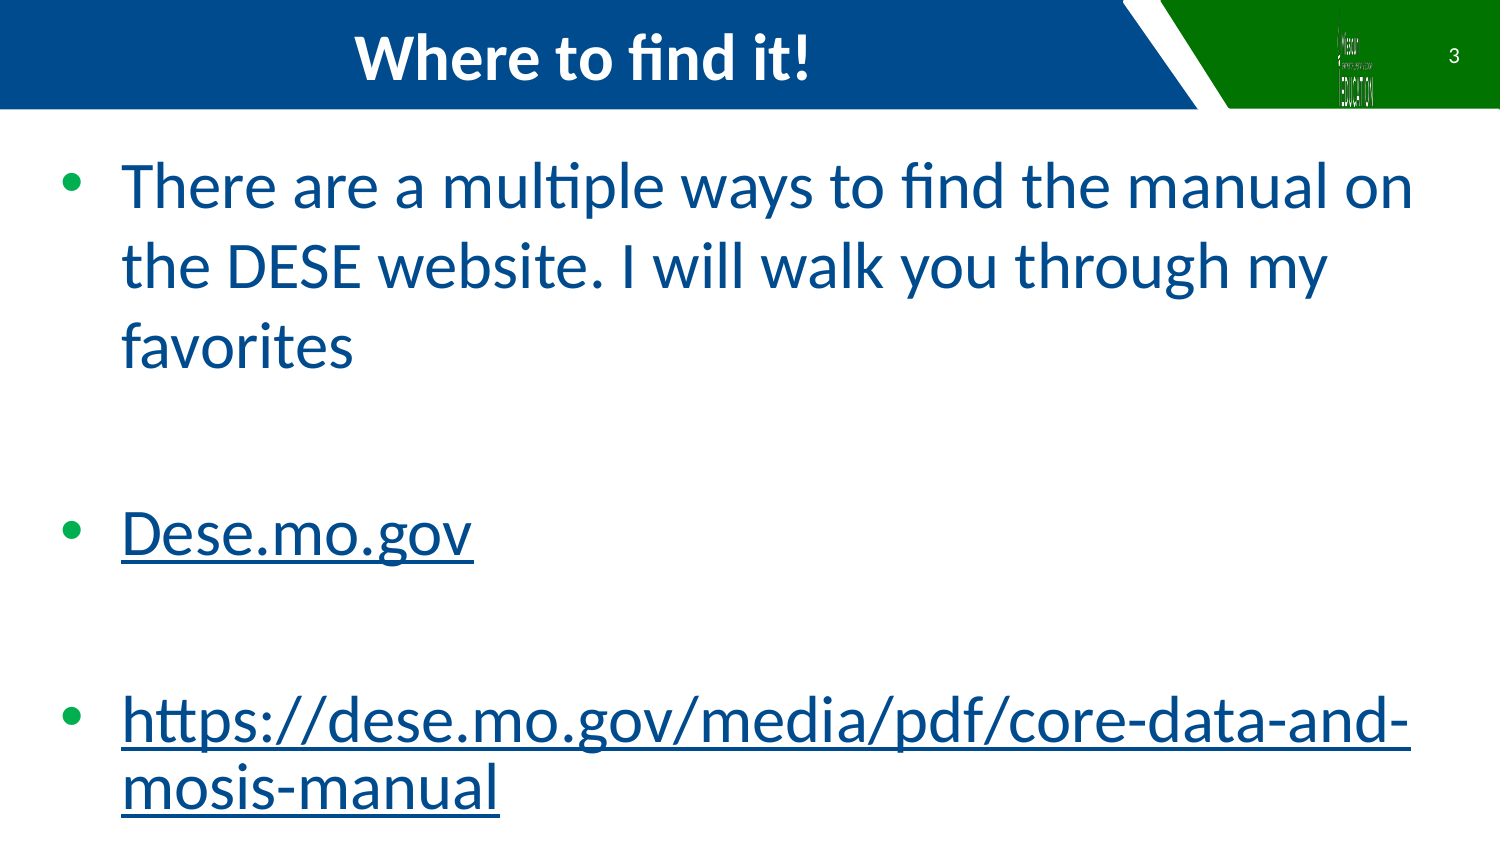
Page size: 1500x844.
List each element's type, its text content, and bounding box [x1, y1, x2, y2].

list There are a multiple ways to find the manual on the DESE website. I will walk you through my favorites Dese.mo.gov https://dese.mo.gov/media/pdf/core-data-and-mosis-manual [24, 134, 1475, 772]
list Where to find it! [50, 6, 1100, 104]
slide_number 3 [1400, 32, 1475, 78]
picture [1337, 3, 1375, 110]
